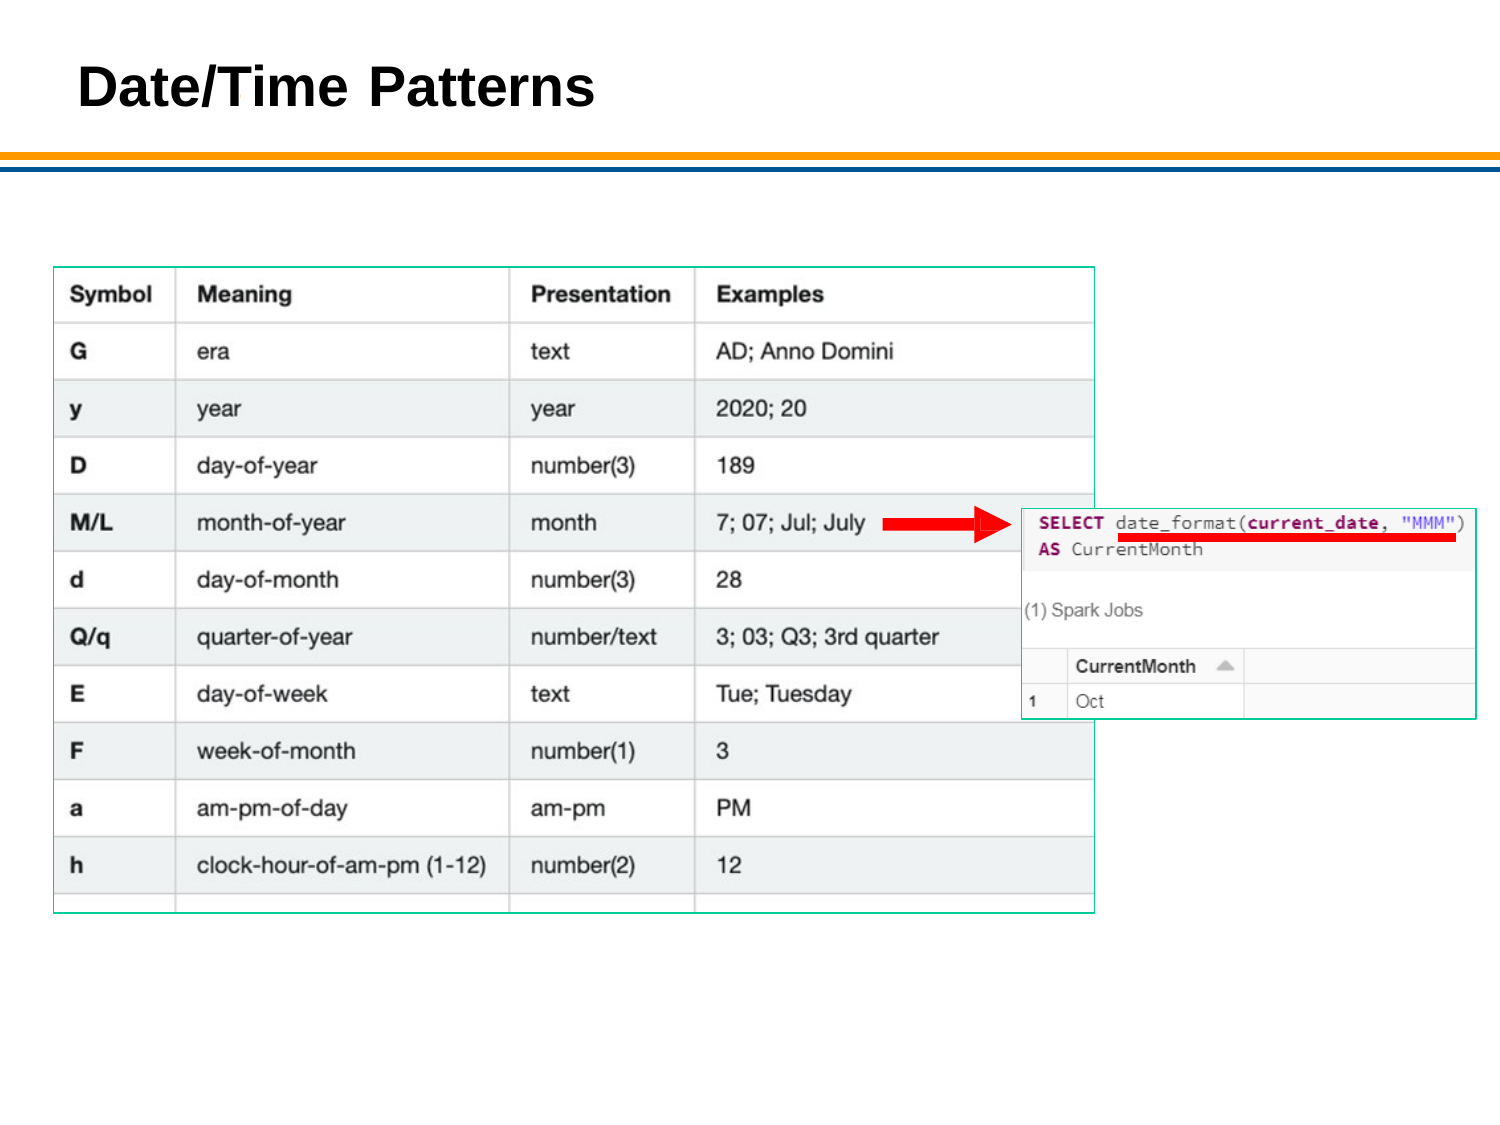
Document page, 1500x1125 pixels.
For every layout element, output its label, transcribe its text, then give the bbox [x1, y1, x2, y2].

title Date/Time Patterns [37, 46, 1463, 237]
text_box [15, 37, 241, 128]
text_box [52, 266, 1477, 915]
